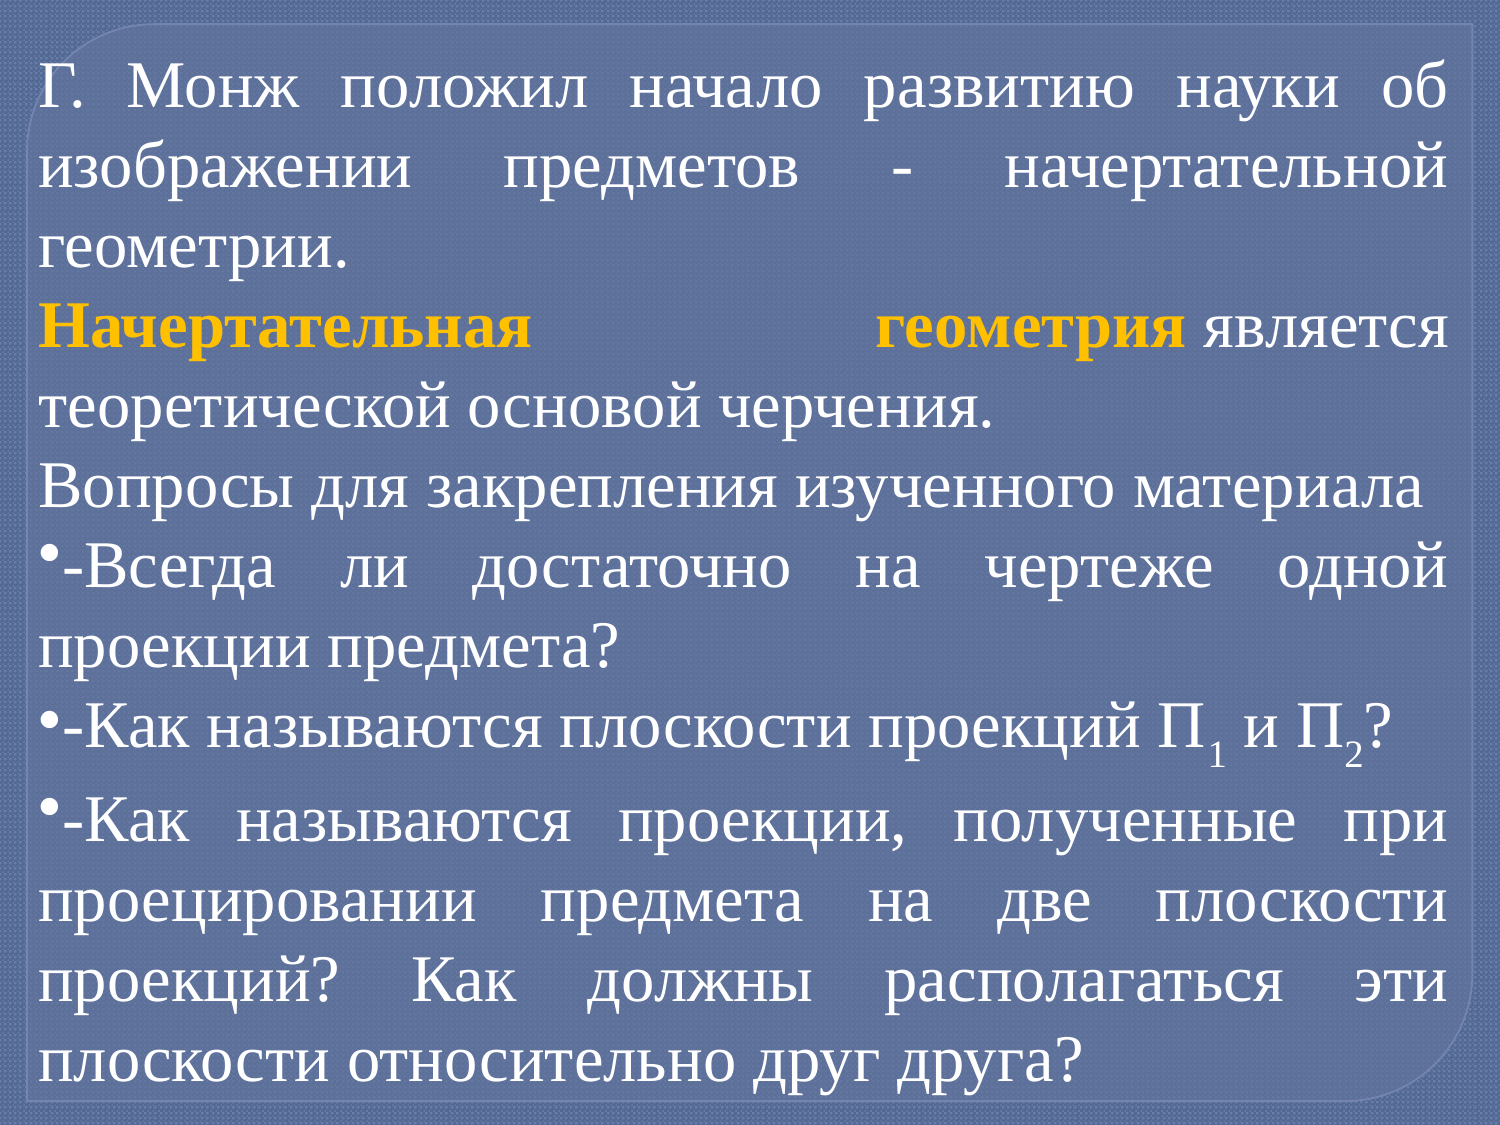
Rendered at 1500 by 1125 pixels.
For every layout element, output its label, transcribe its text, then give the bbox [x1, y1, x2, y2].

text_box Г. Монж положил начало развитию науки об изображении предметов - начертательной геометрии. Начертательная геометрия является теоретической основой черчения. Вопросы для закрепления изученного материала -Всегда ли достаточно на чертеже одной проекции предмета? -Как называются плоскости проекций П1 и П2? -Как называются проекции, полученные при проецировании предмета на две плоскости проекций? Как должны располагаться эти плоскости относительно друг друга? [23, 33, 1465, 1103]
